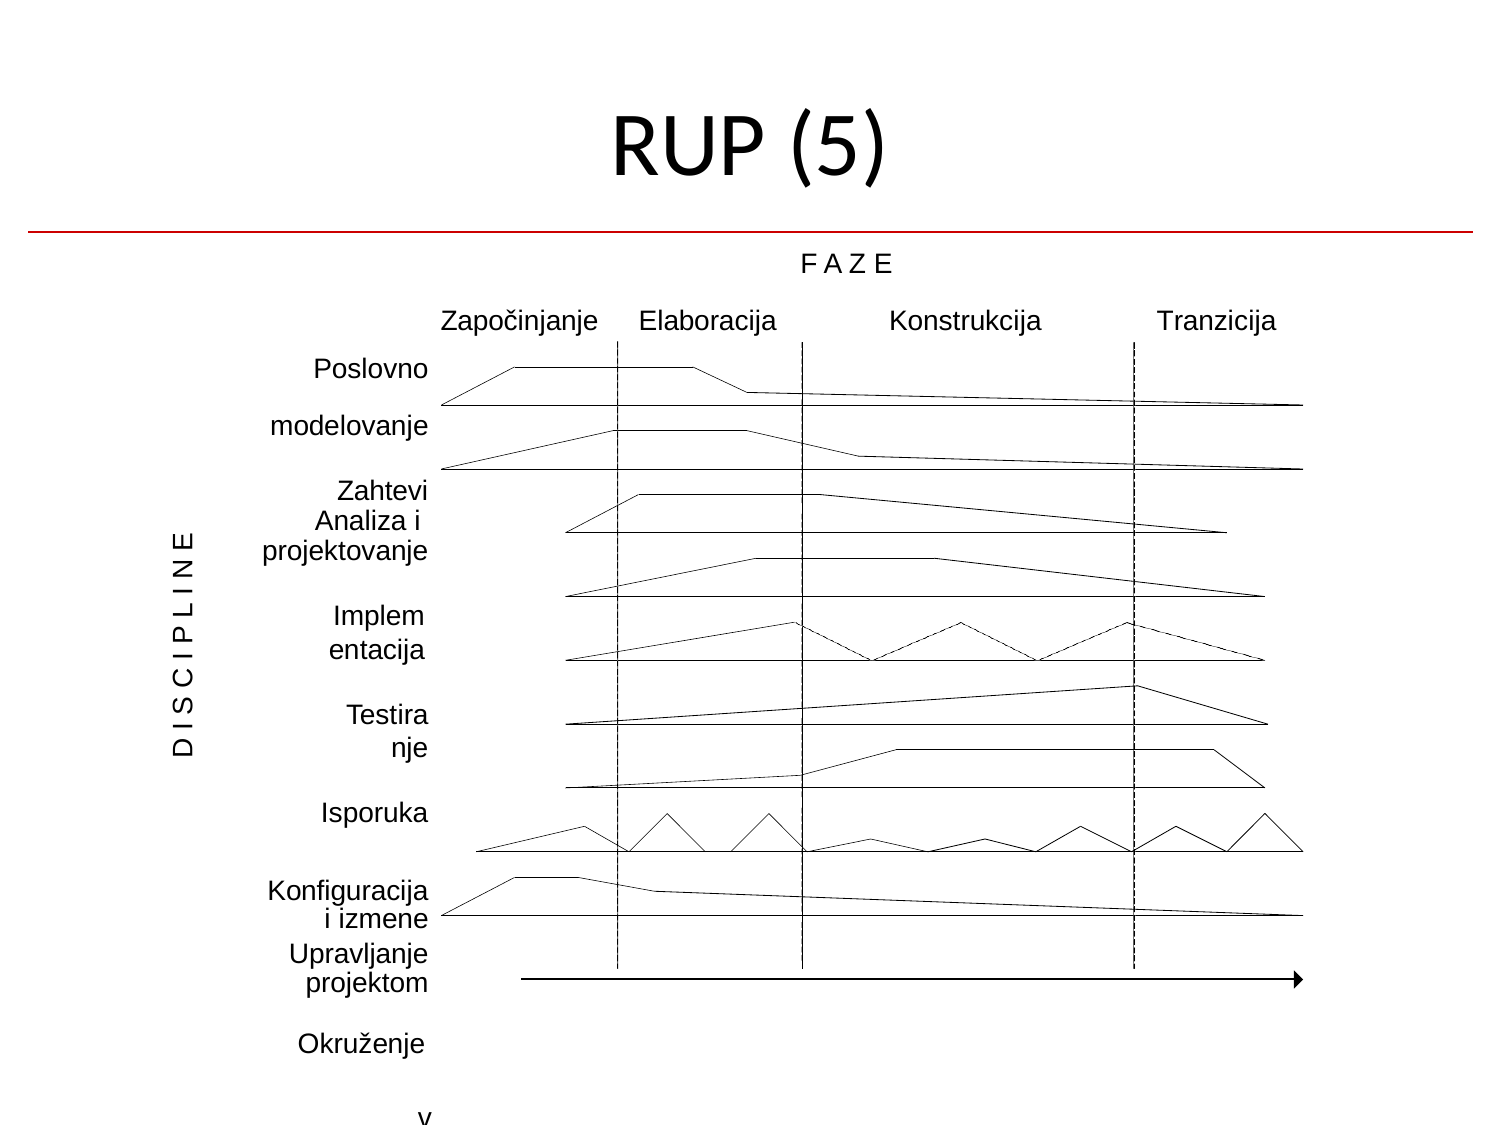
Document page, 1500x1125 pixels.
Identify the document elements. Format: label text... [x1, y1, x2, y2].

text_box [794, 342, 1266, 723]
text_box [794, 686, 1266, 851]
text_box [794, 897, 1266, 969]
title RUP (5) [74, 44, 1425, 231]
text_box Započinjanje [438, 302, 603, 337]
text_box Elaboracija [636, 302, 781, 337]
text_box [794, 815, 1266, 914]
text_box Poslovno modelovanje Zahtevi Analiza i projektovanje Implementacija Testiranje Isporuka Konfiguracija i izmene Upravljanje projektom Okruženje vreme Svaka faza može da se odvija u više iteracija. [231, 356, 1142, 1125]
text_box F A Z E [798, 245, 899, 279]
text_box D I S C I P L I N E [167, 528, 199, 761]
text_box Konstrukcija [887, 302, 1046, 337]
text_box [1293, 970, 1304, 989]
text_box Tranzicija [1154, 302, 1280, 337]
